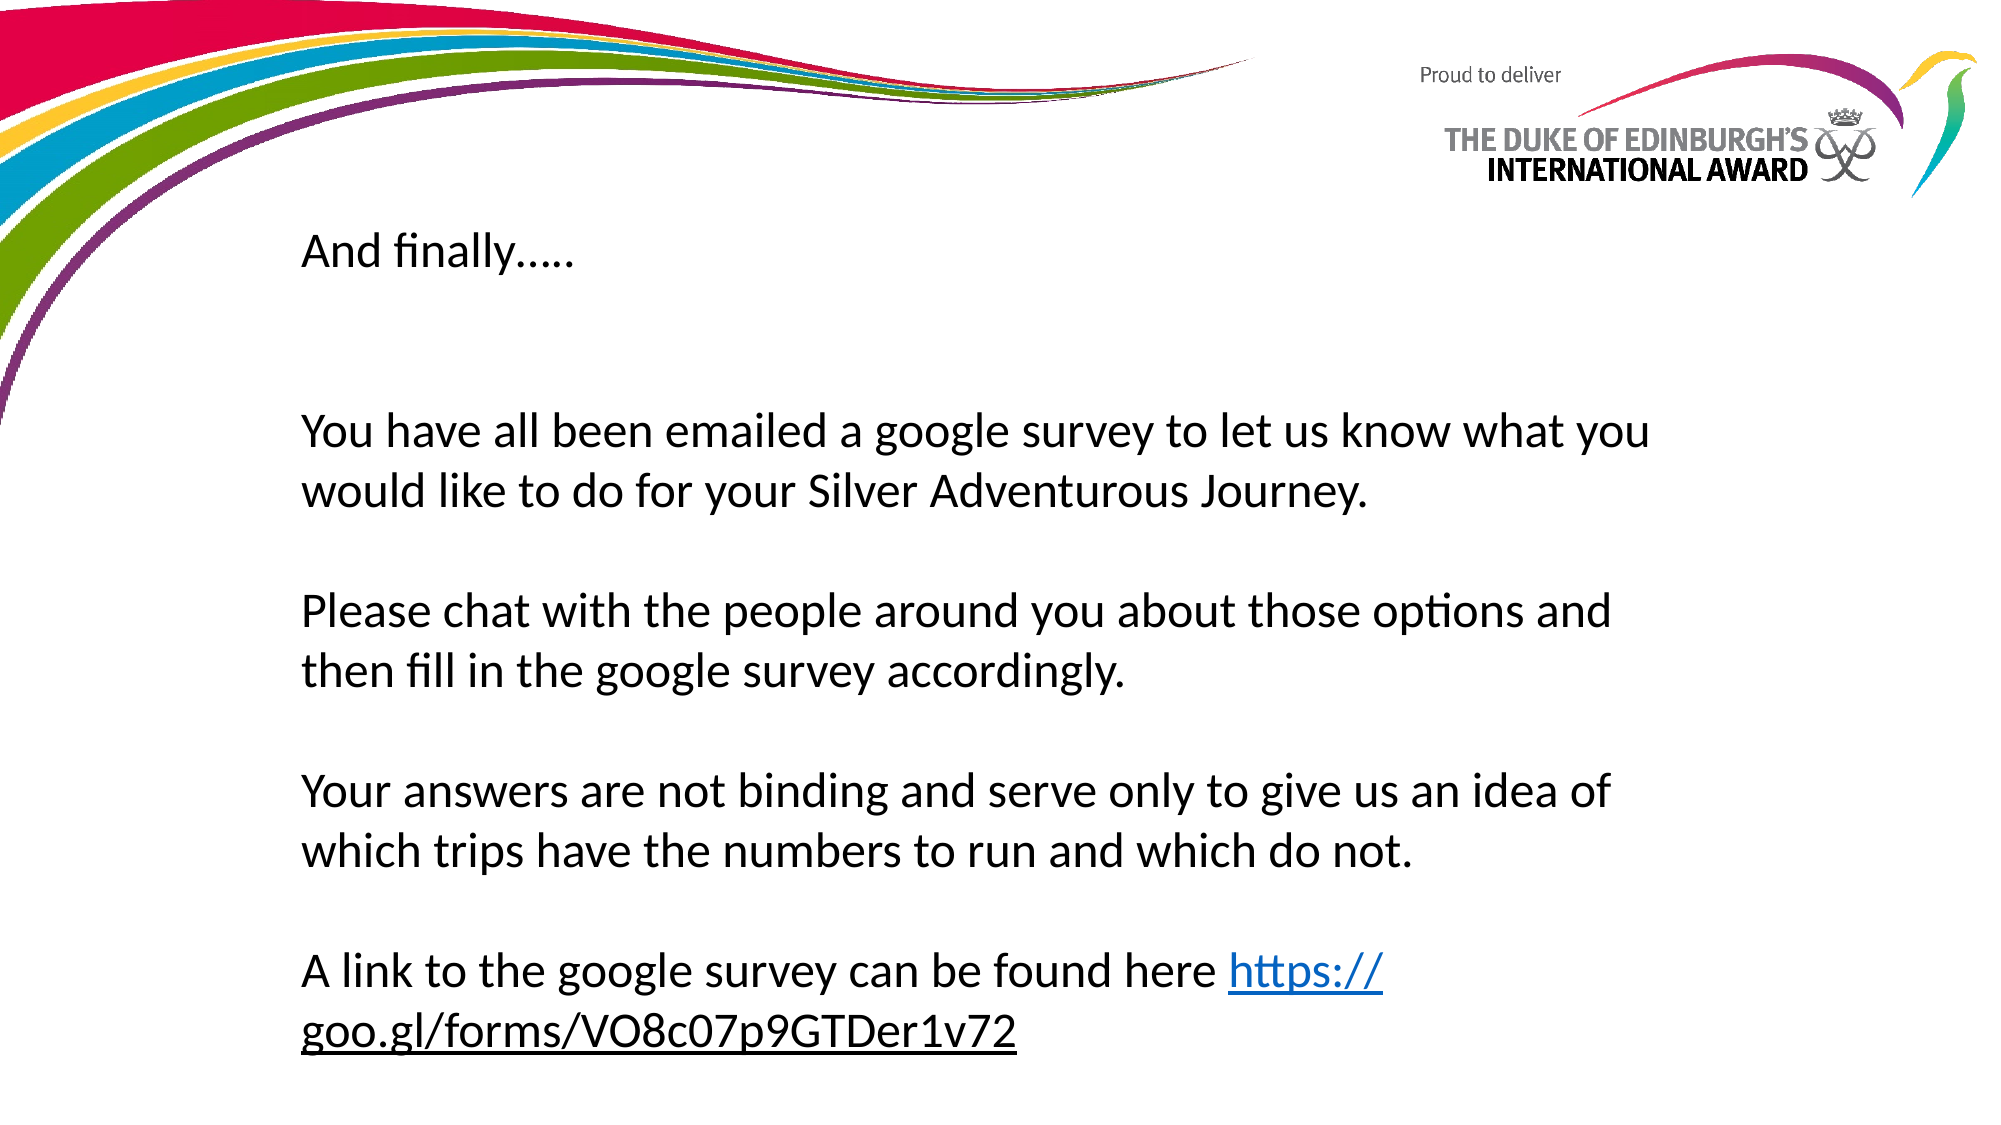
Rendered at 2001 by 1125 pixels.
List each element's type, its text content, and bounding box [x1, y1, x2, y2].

picture [1396, 17, 2000, 246]
picture [0, 0, 1255, 428]
text_box And finally….. You have all been emailed a google survey to let us know what you would like to do for your Silver Adventurous Journey. Please chat with the people around you about those options and then fill in the google survey accordingly. Your answers are not binding and serve only to give us an idea of which trips have the numbers to run and which do not. A link to the google survey can be found here https://goo.gl/forms/VO8c07p9GTDer1v72 [286, 210, 1697, 1066]
